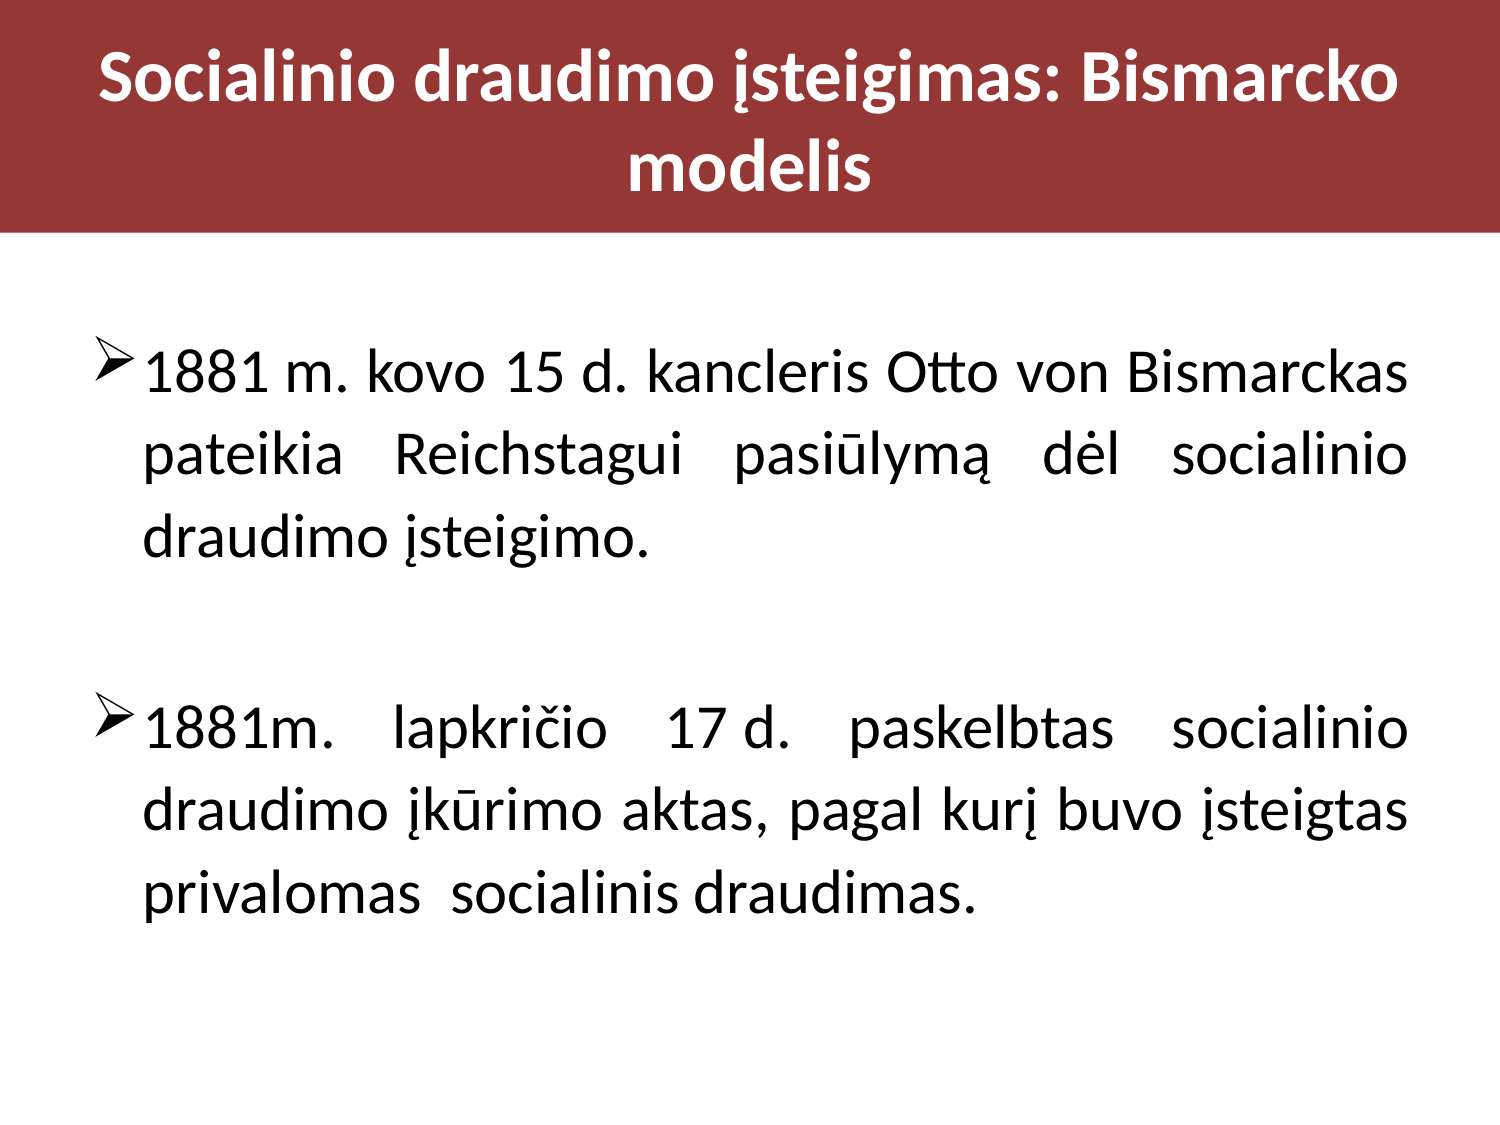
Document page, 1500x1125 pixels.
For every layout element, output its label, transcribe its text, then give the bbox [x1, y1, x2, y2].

list 1881 m. kovo 15 d. kancleris Otto von Bismarckas pateikia Reichstagui pasiūlymą dėl socialinio draudimo įsteigimo. 1881m. lapkričio 17 d. paskelbtas socialinio draudimo įkūrimo aktas, pagal kurį buvo įsteigtas privalomas socialinis draudimas. [74, 314, 1426, 938]
title Socialinio draudimo įsteigimas: Bismarcko modelis [0, 0, 1500, 233]
